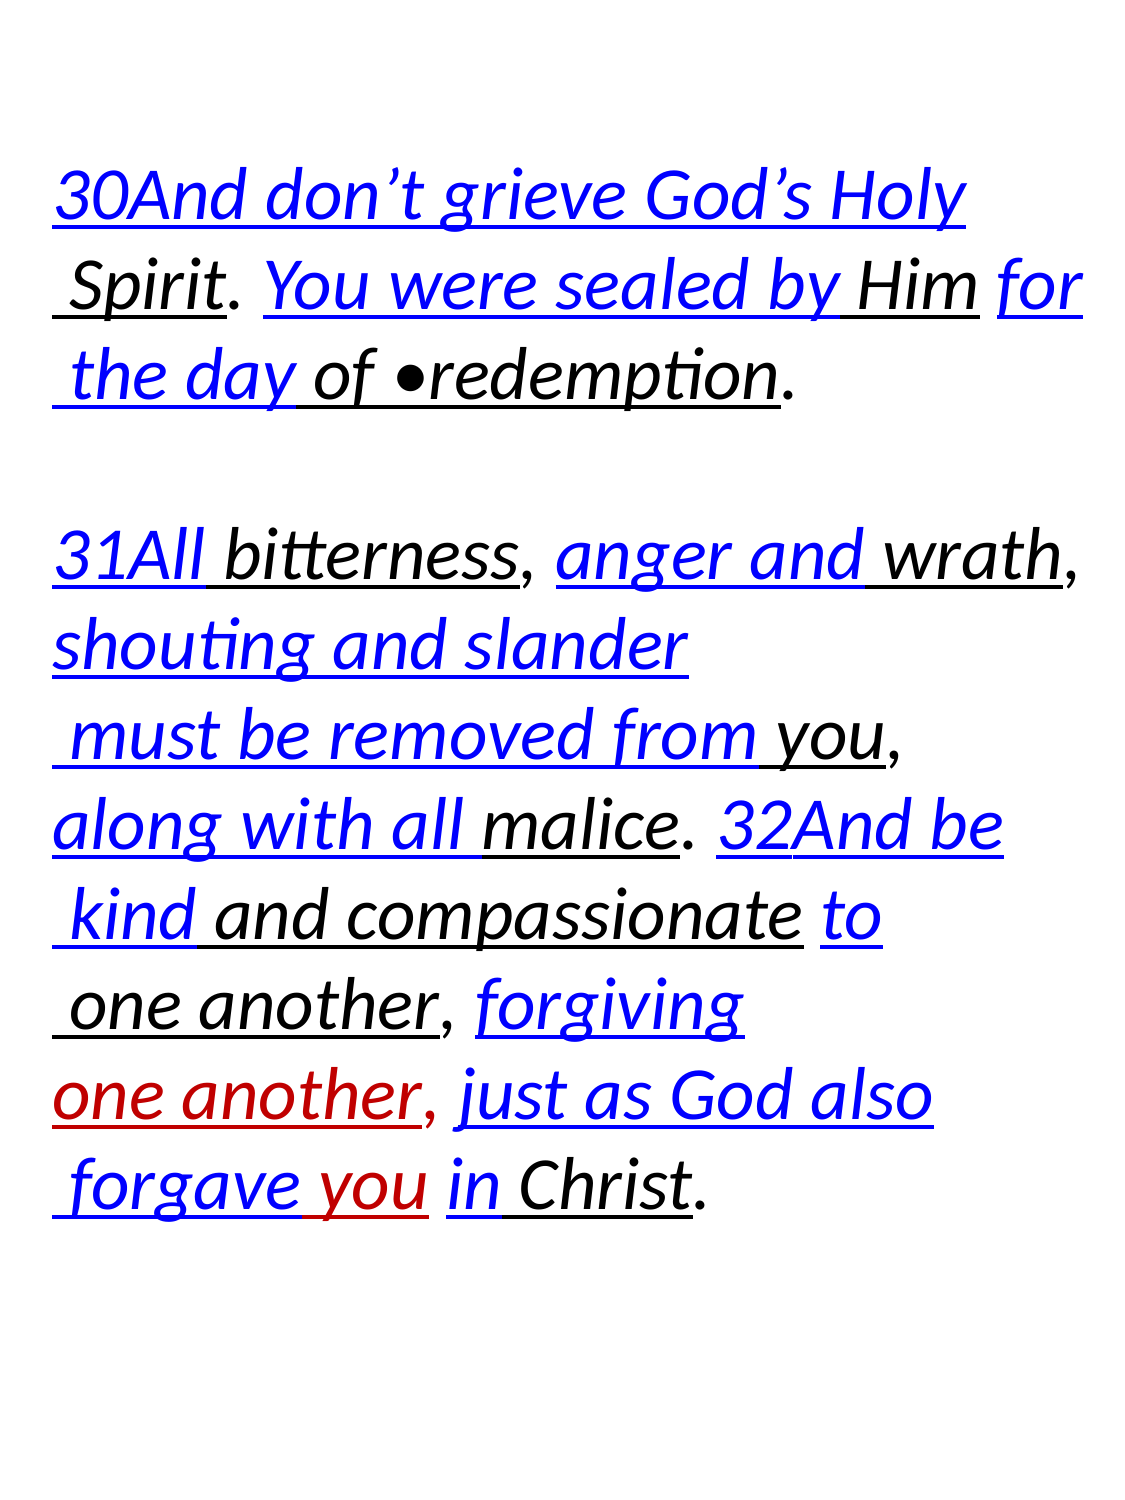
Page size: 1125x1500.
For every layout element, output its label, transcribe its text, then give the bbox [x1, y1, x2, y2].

text_box 30And don’t grieve God’s Holy Spirit. You were sealed by Him for the day of •redemption. 31All bitterness, anger and wrath, shouting and slander must be removed from you, along with all malice. 32And be kind and compassionate to one another, forgiving one another, just as God also forgave you in Christ. [37, 137, 1100, 1233]
